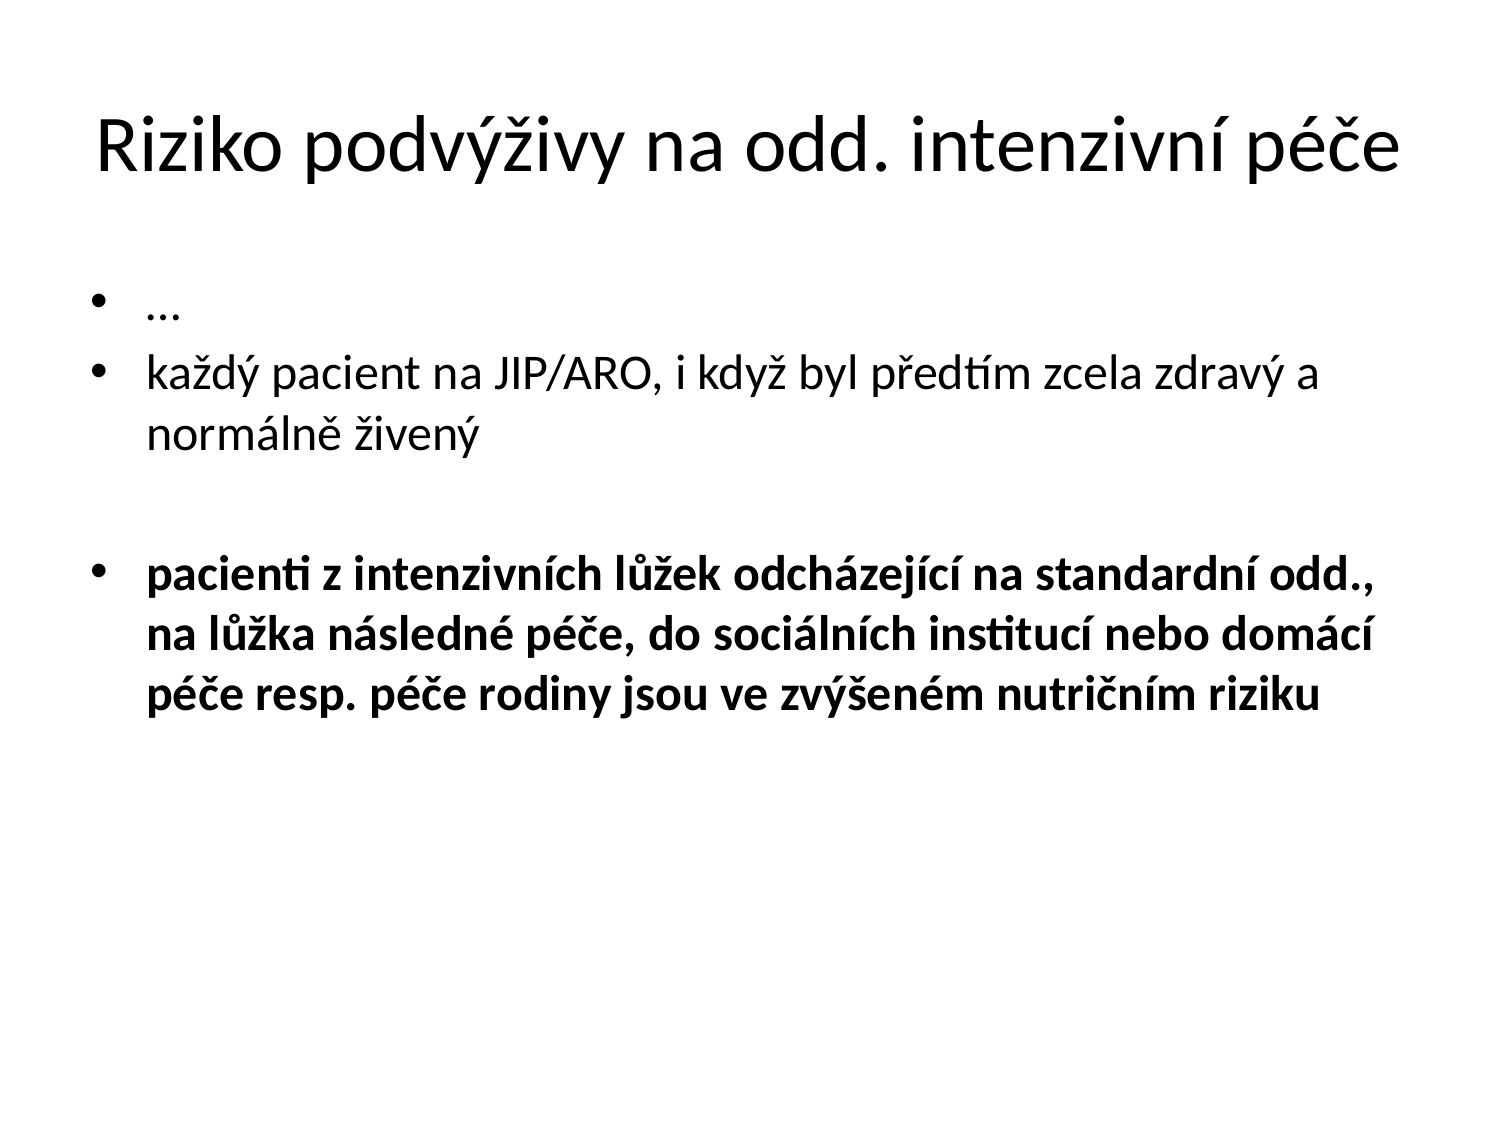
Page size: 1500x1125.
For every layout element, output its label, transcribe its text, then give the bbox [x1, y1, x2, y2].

list … každý pacient na JIP/ARO, i když byl předtím zcela zdravý a normálně živený pacienti z intenzivních lůžek odcházející na standardní odd., na lůžka následné péče, do sociálních institucí nebo domácí péče resp. péče rodiny jsou ve zvýšeném nutričním riziku [75, 262, 1425, 1005]
title Riziko podvýživy na odd. intenzivní péče [46, 45, 1454, 233]
